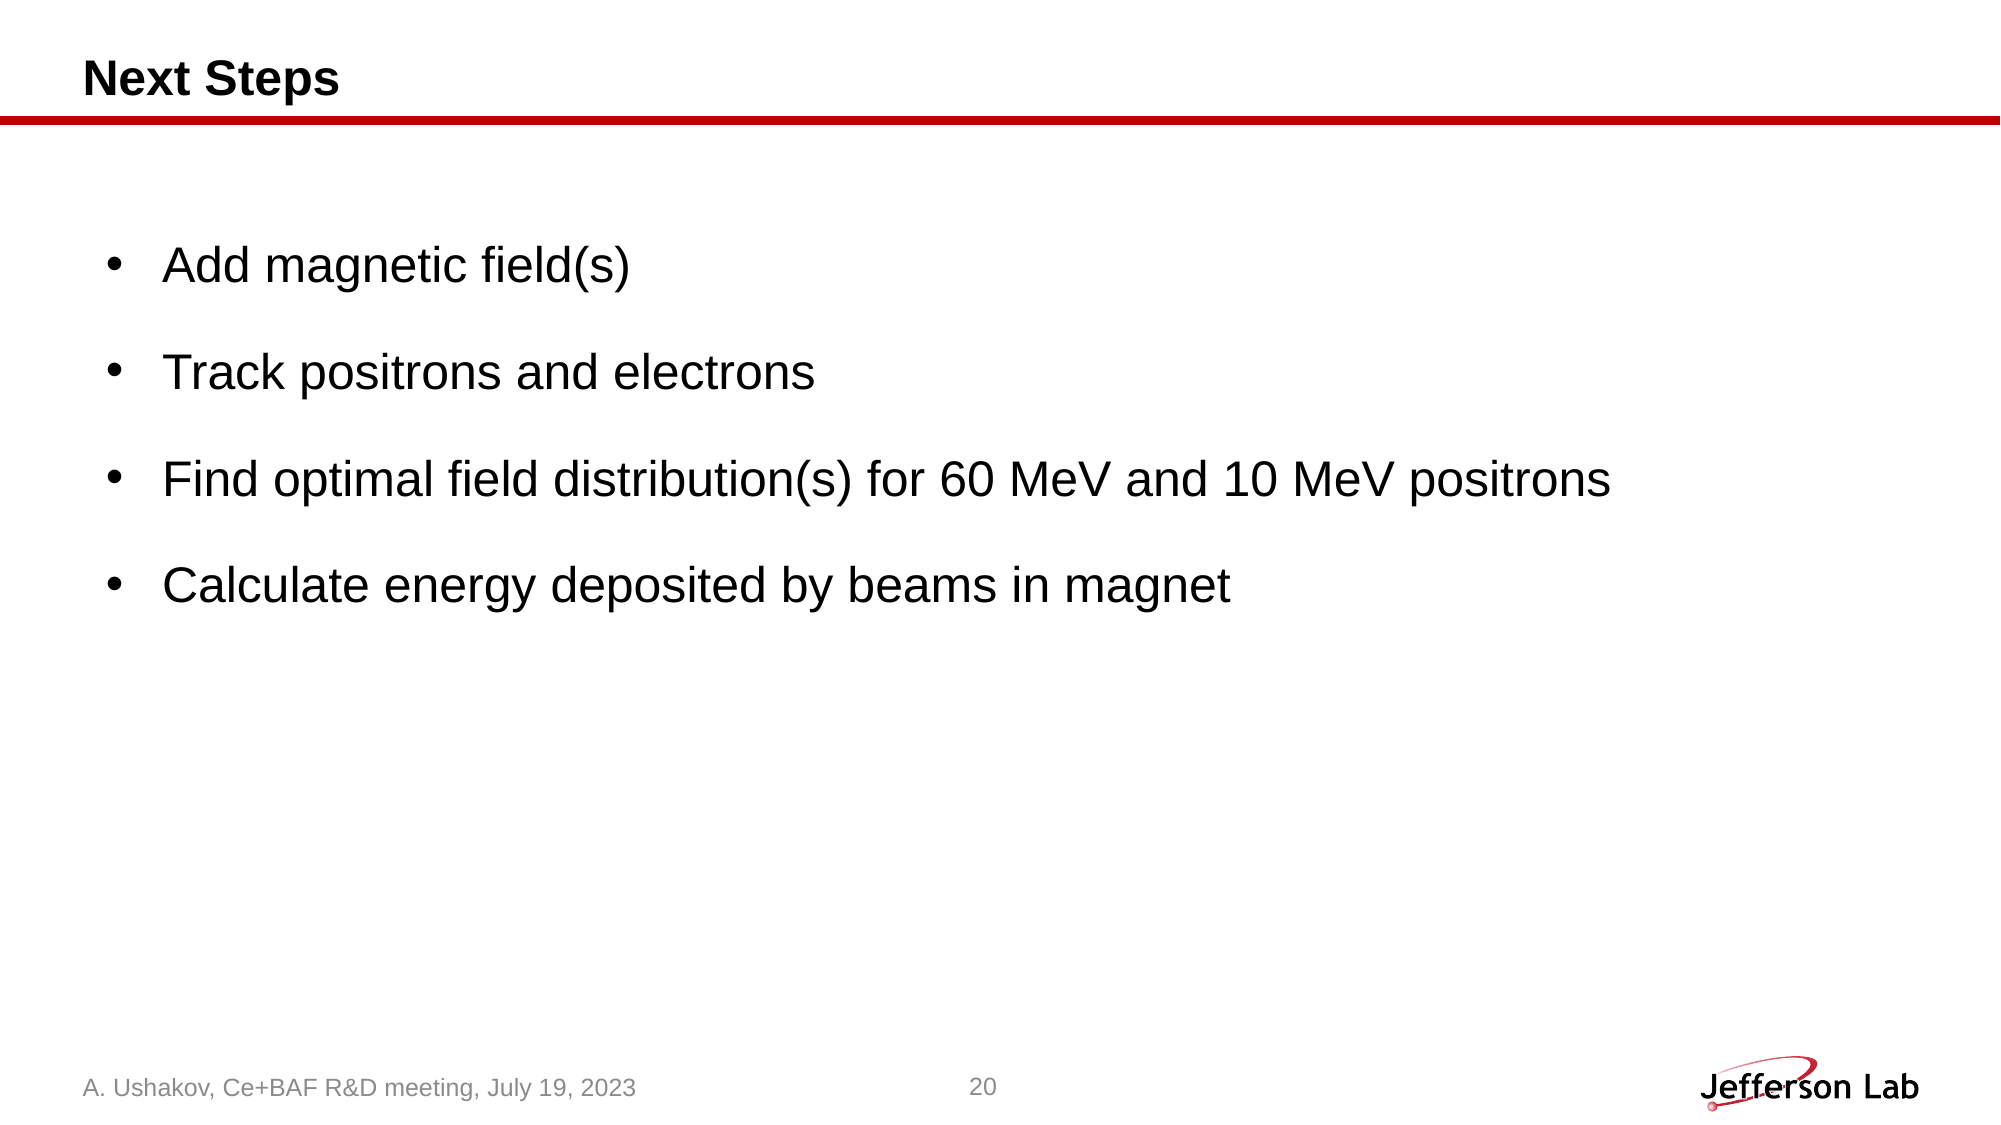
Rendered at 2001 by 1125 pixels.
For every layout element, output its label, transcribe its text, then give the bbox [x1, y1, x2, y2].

picture [1698, 1047, 1933, 1124]
title Next Steps [67, 39, 1919, 120]
slide_number 20 [924, 1060, 1042, 1111]
text_box Add magnetic field(s) Track positrons and electrons Find optimal field distribution(s) for 60 MeV and 10 MeV positrons Calculate energy deposited by beams in magnet [91, 195, 1905, 621]
footer A. Ushakov, Ce+BAF R&D meeting, July 19, 2023 [67, 1060, 925, 1112]
